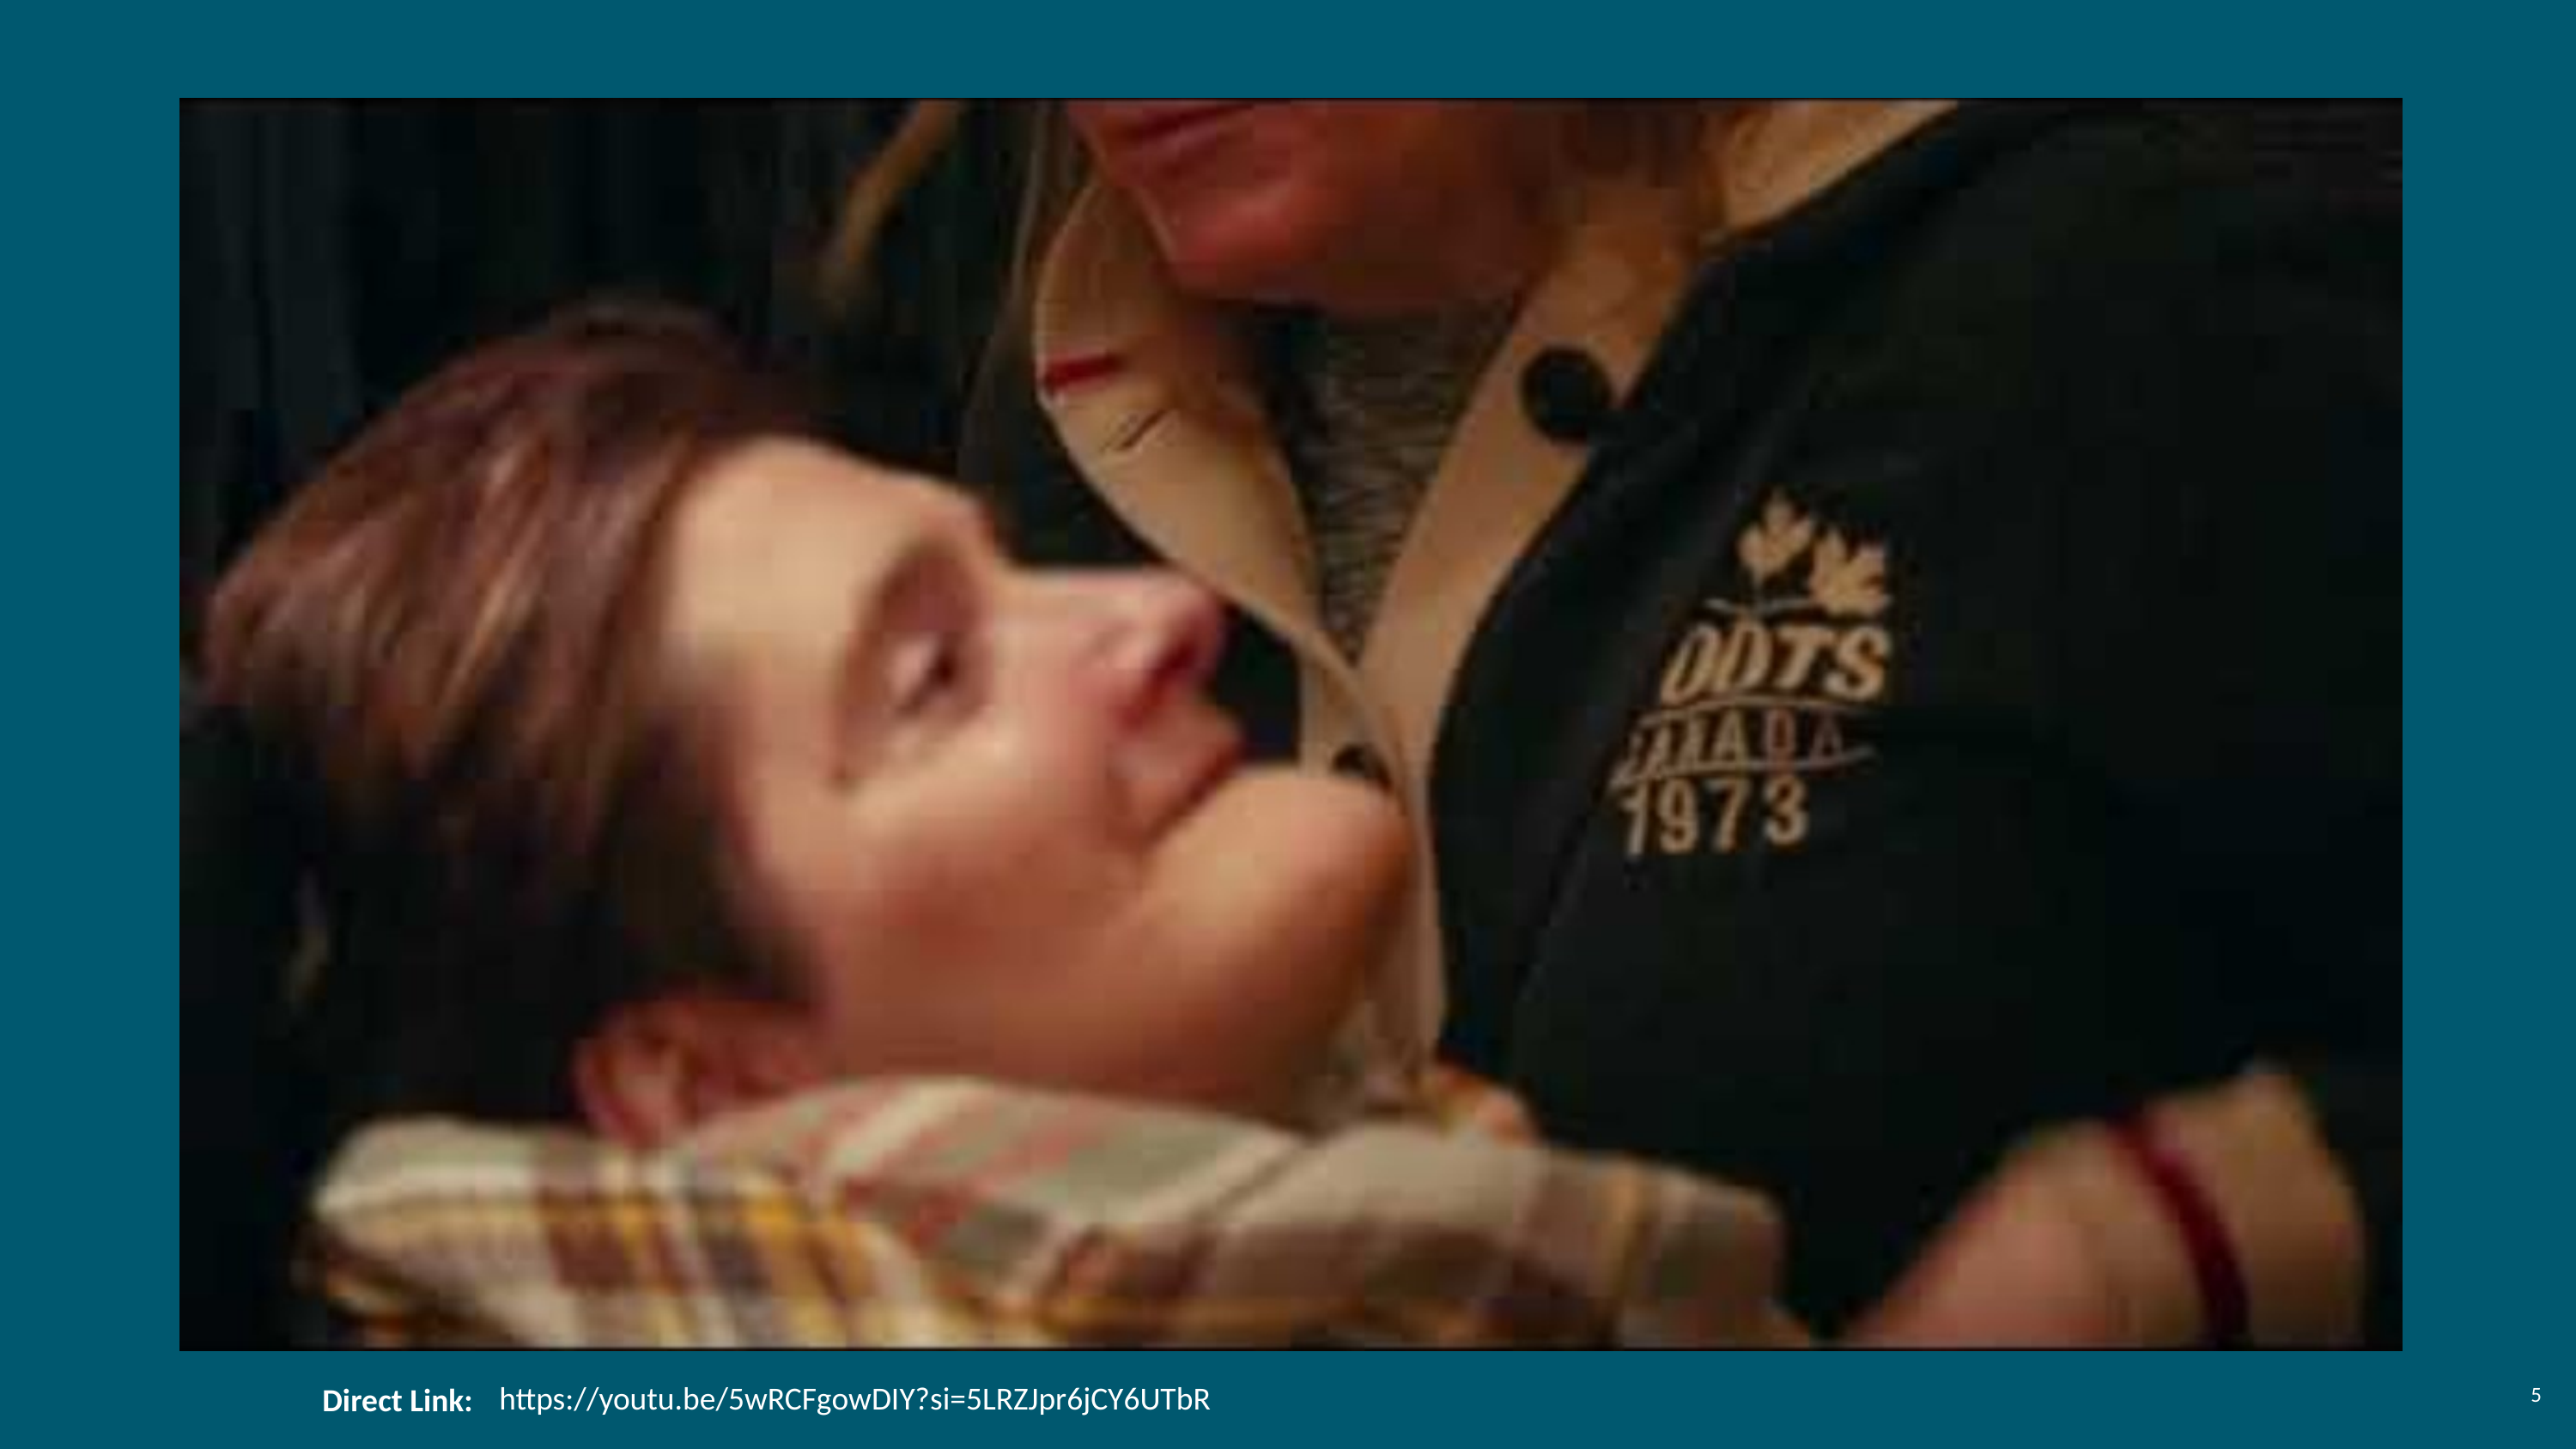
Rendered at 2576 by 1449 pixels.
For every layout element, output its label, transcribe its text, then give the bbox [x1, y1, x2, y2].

text_box https://youtu.be/5wRCFgowDIY?si=5LRZJpr6jCY6UTbR [486, 1371, 1605, 1423]
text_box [179, 97, 2403, 1352]
text_box Direct Link: [99, 1373, 486, 1425]
text_box 5 [2254, 1367, 2555, 1420]
